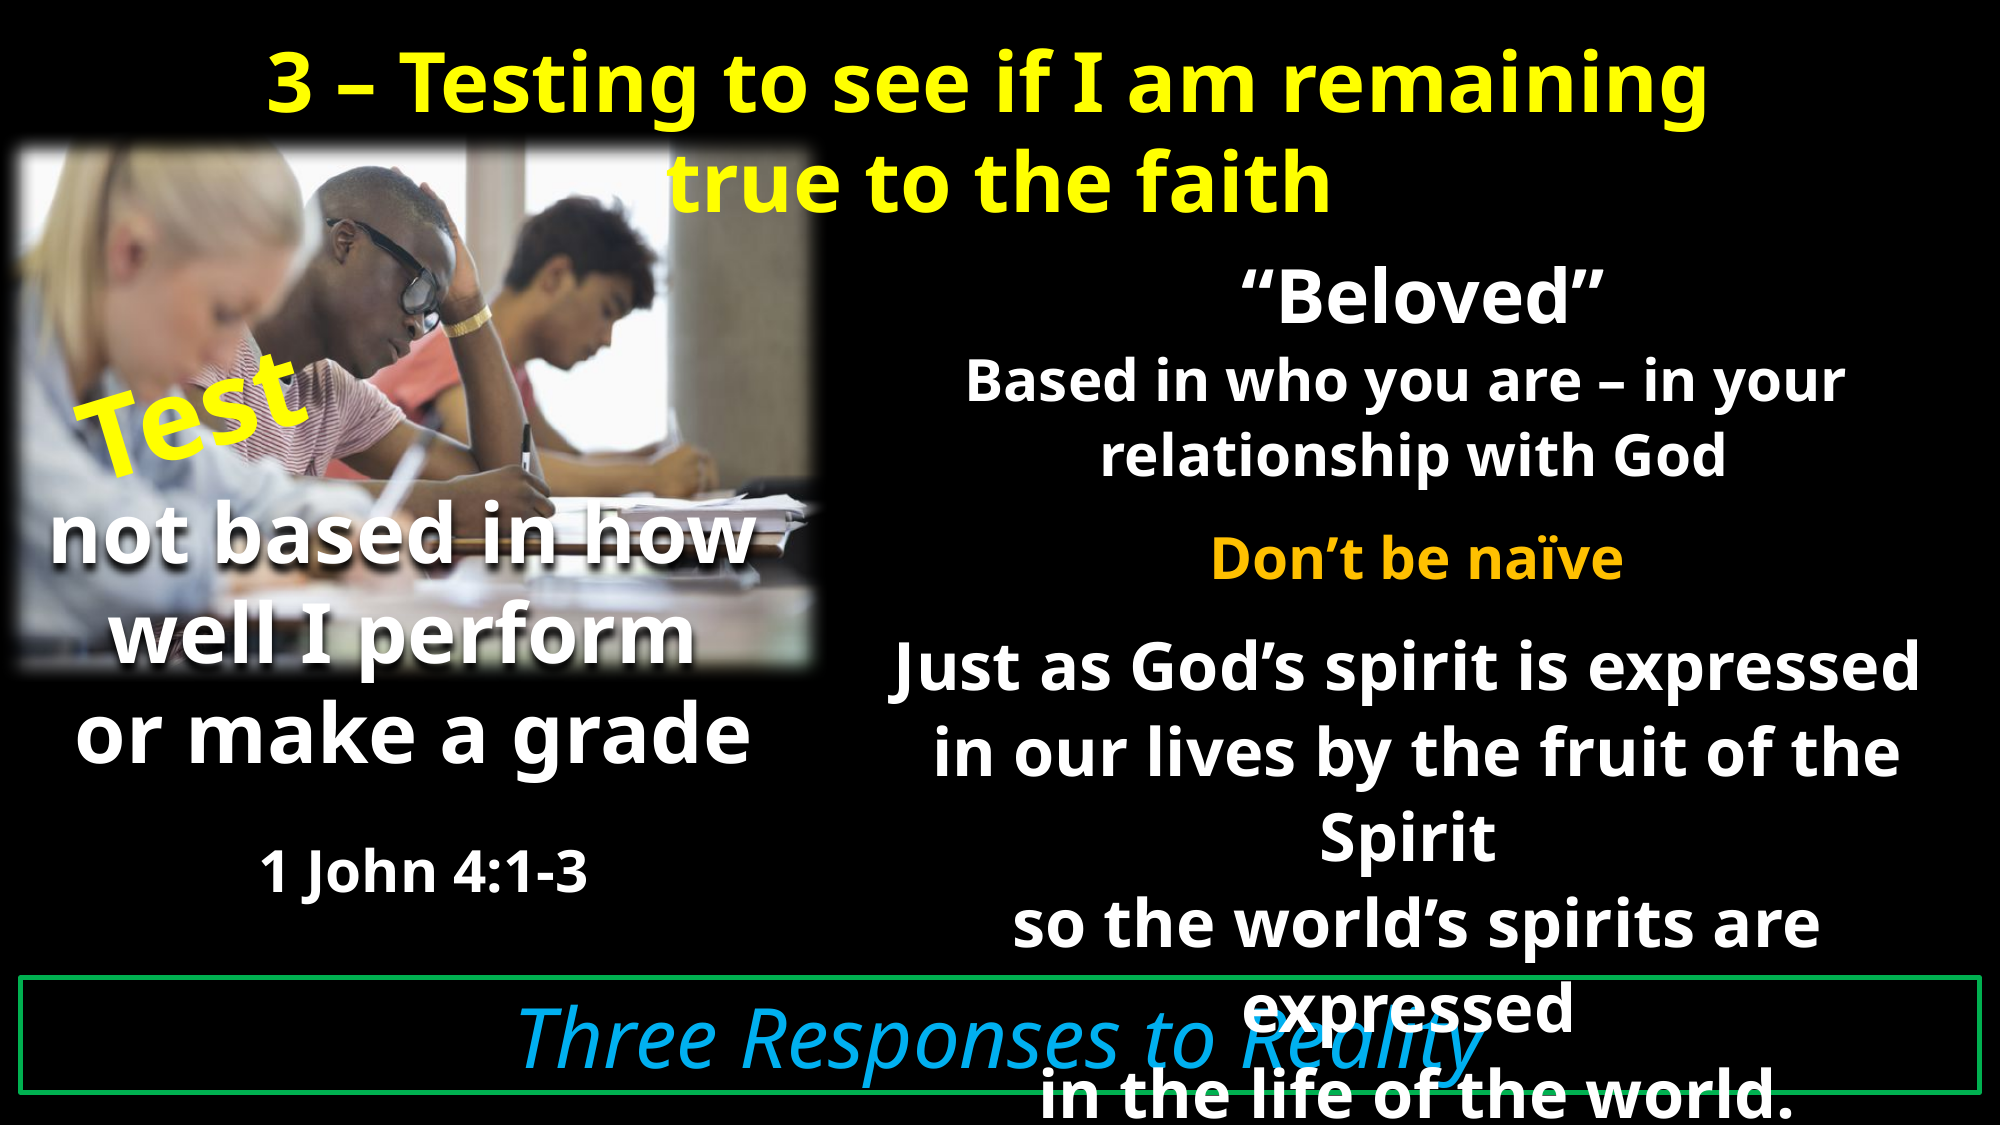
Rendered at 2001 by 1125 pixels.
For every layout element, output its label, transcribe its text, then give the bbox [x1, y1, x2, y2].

text_box 1 John 4:1-3 [0, 804, 828, 916]
text_box 3 – Testing to see if I am remaining true to the faith [0, 21, 2000, 234]
text_box “Beloved” Based in who you are – in your relationship with God [828, 234, 2000, 496]
text_box Just as God’s spirit is expressed in our lives by the fruit of the Spirit so the world’s spirits are expressed in the life of the world. [833, 611, 2000, 1125]
picture [0, 130, 828, 683]
text_box not based in how well I perform or make a grade [0, 683, 828, 788]
text_box Three Responses to Reality [20, 977, 833, 1093]
text_box Don’t be naïve [829, 491, 2000, 603]
